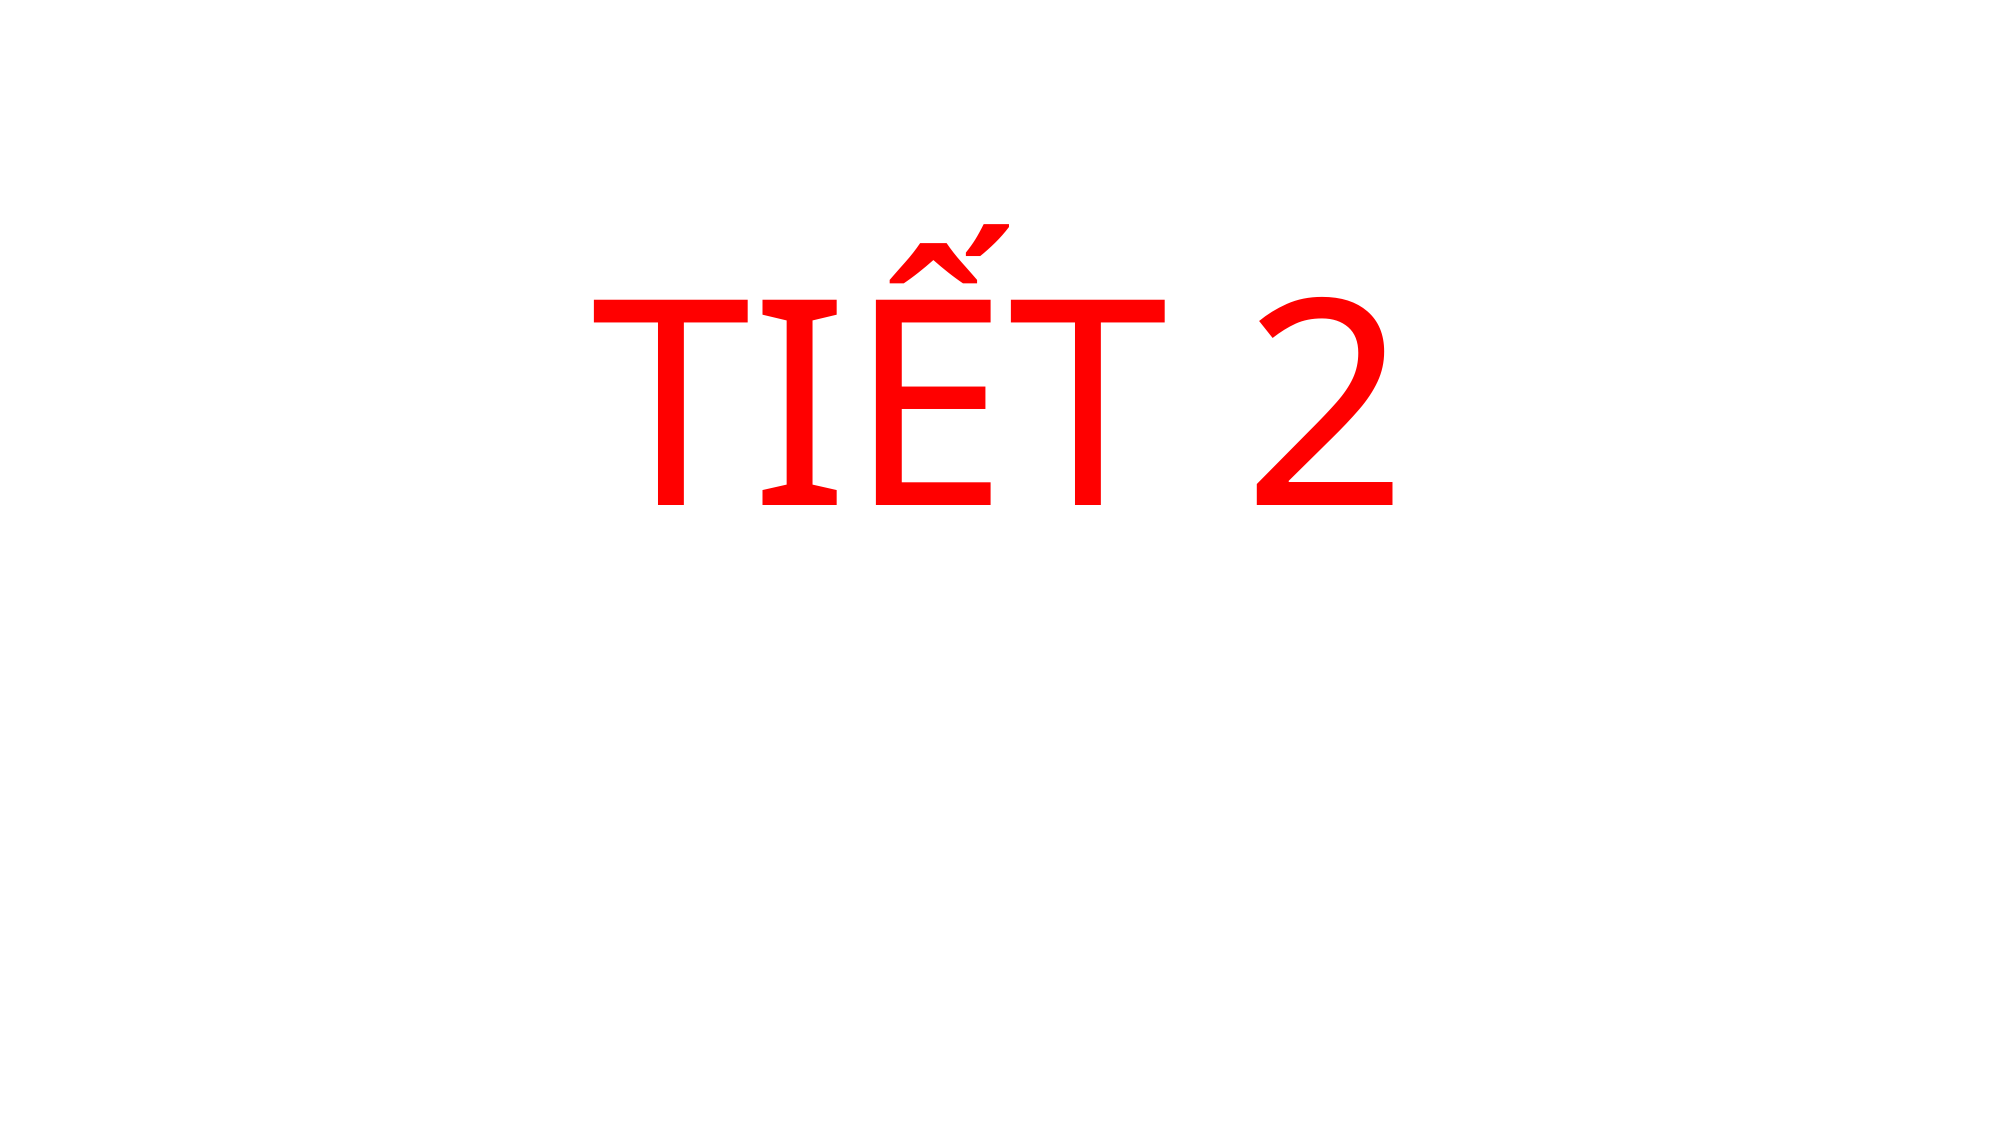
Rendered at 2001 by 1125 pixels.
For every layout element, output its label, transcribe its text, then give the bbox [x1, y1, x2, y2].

subtitle TIẾT 2 [474, 249, 1525, 538]
